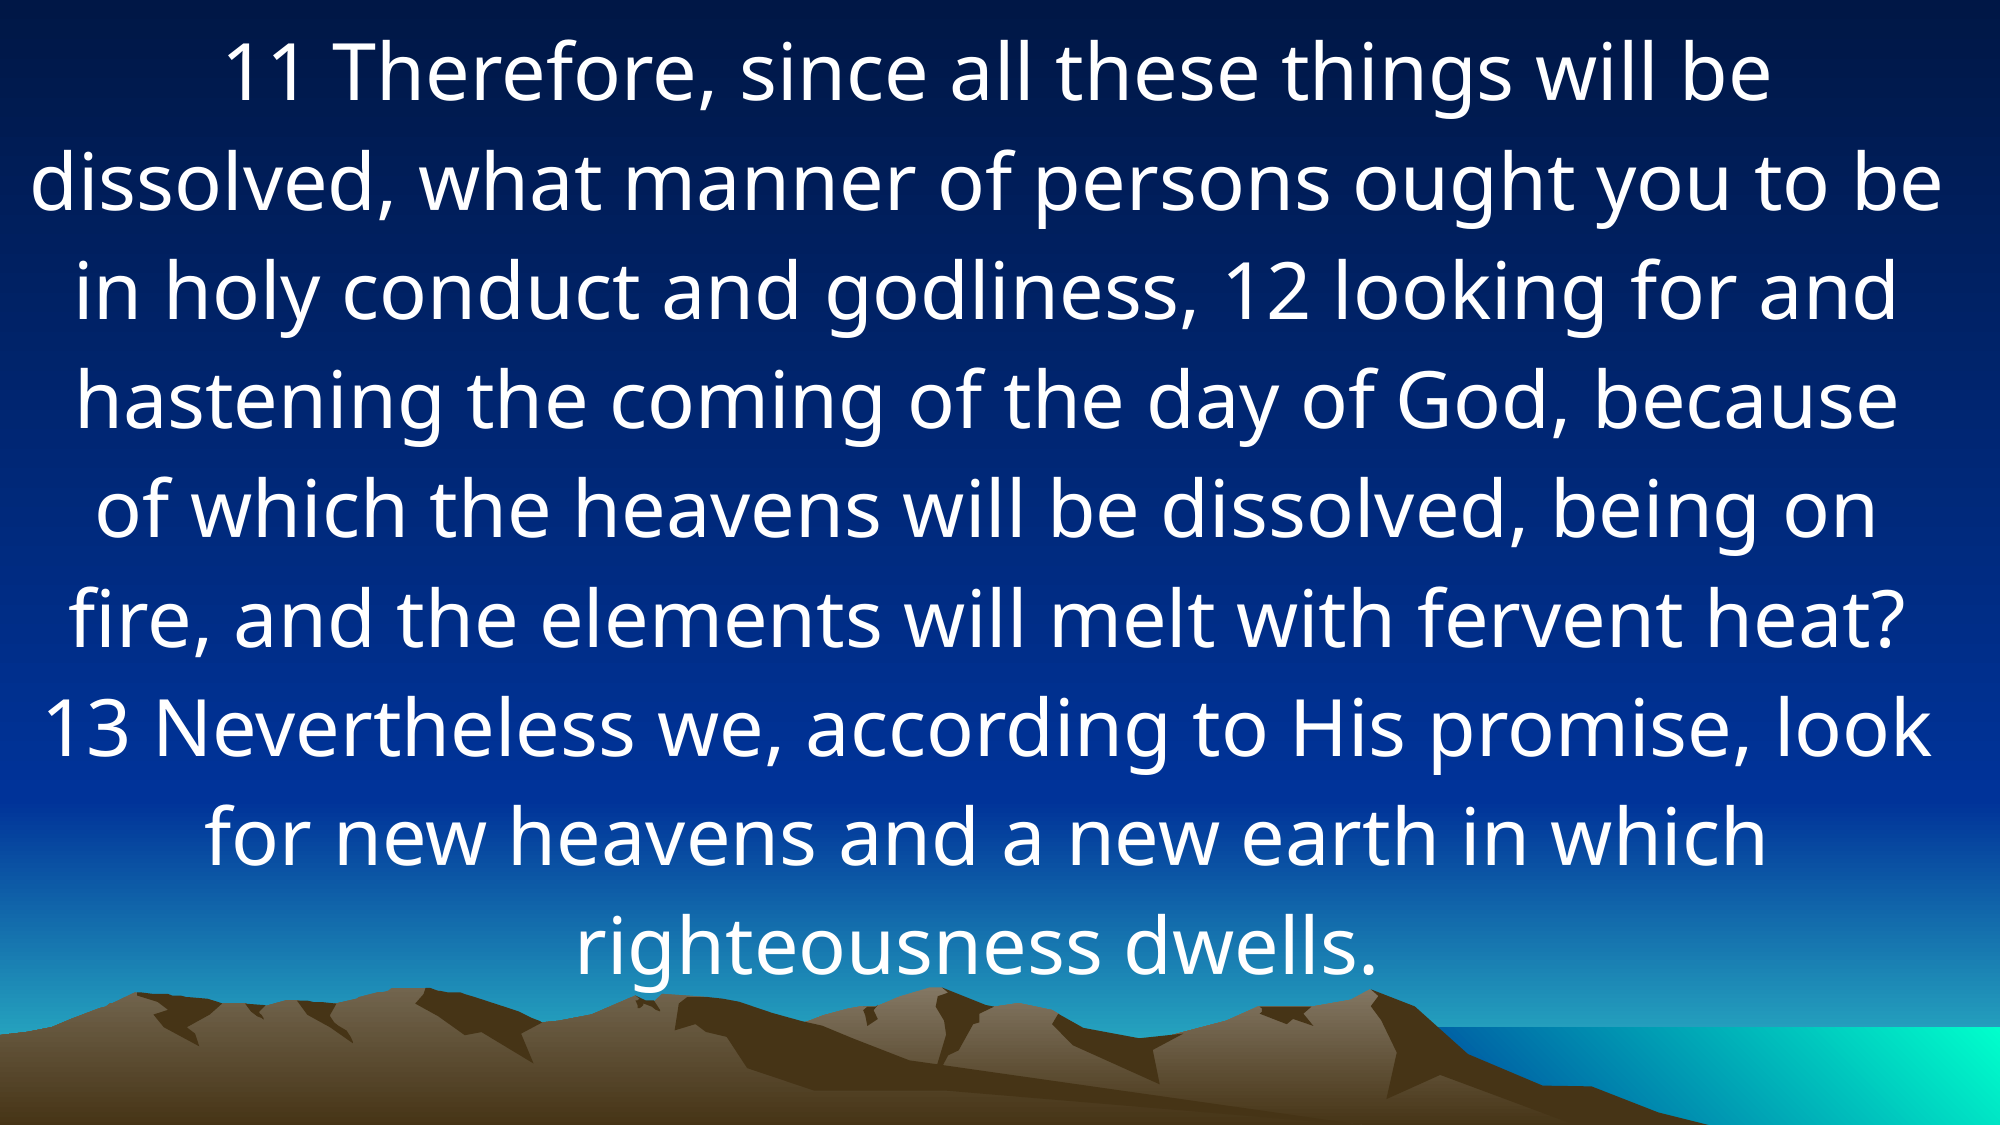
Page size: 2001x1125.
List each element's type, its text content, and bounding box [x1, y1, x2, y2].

text_box 11 Therefore, since all these things will be dissolved, what manner of persons ought you to be in holy conduct and godliness, 12 looking for and hastening the coming of the day of God, because of which the heavens will be dissolved, being on fire, and the elements will melt with fervent heat? 13 Nevertheless we, according to His promise, look for new heavens and a new earth in which righteousness dwells. [12, 0, 1963, 988]
